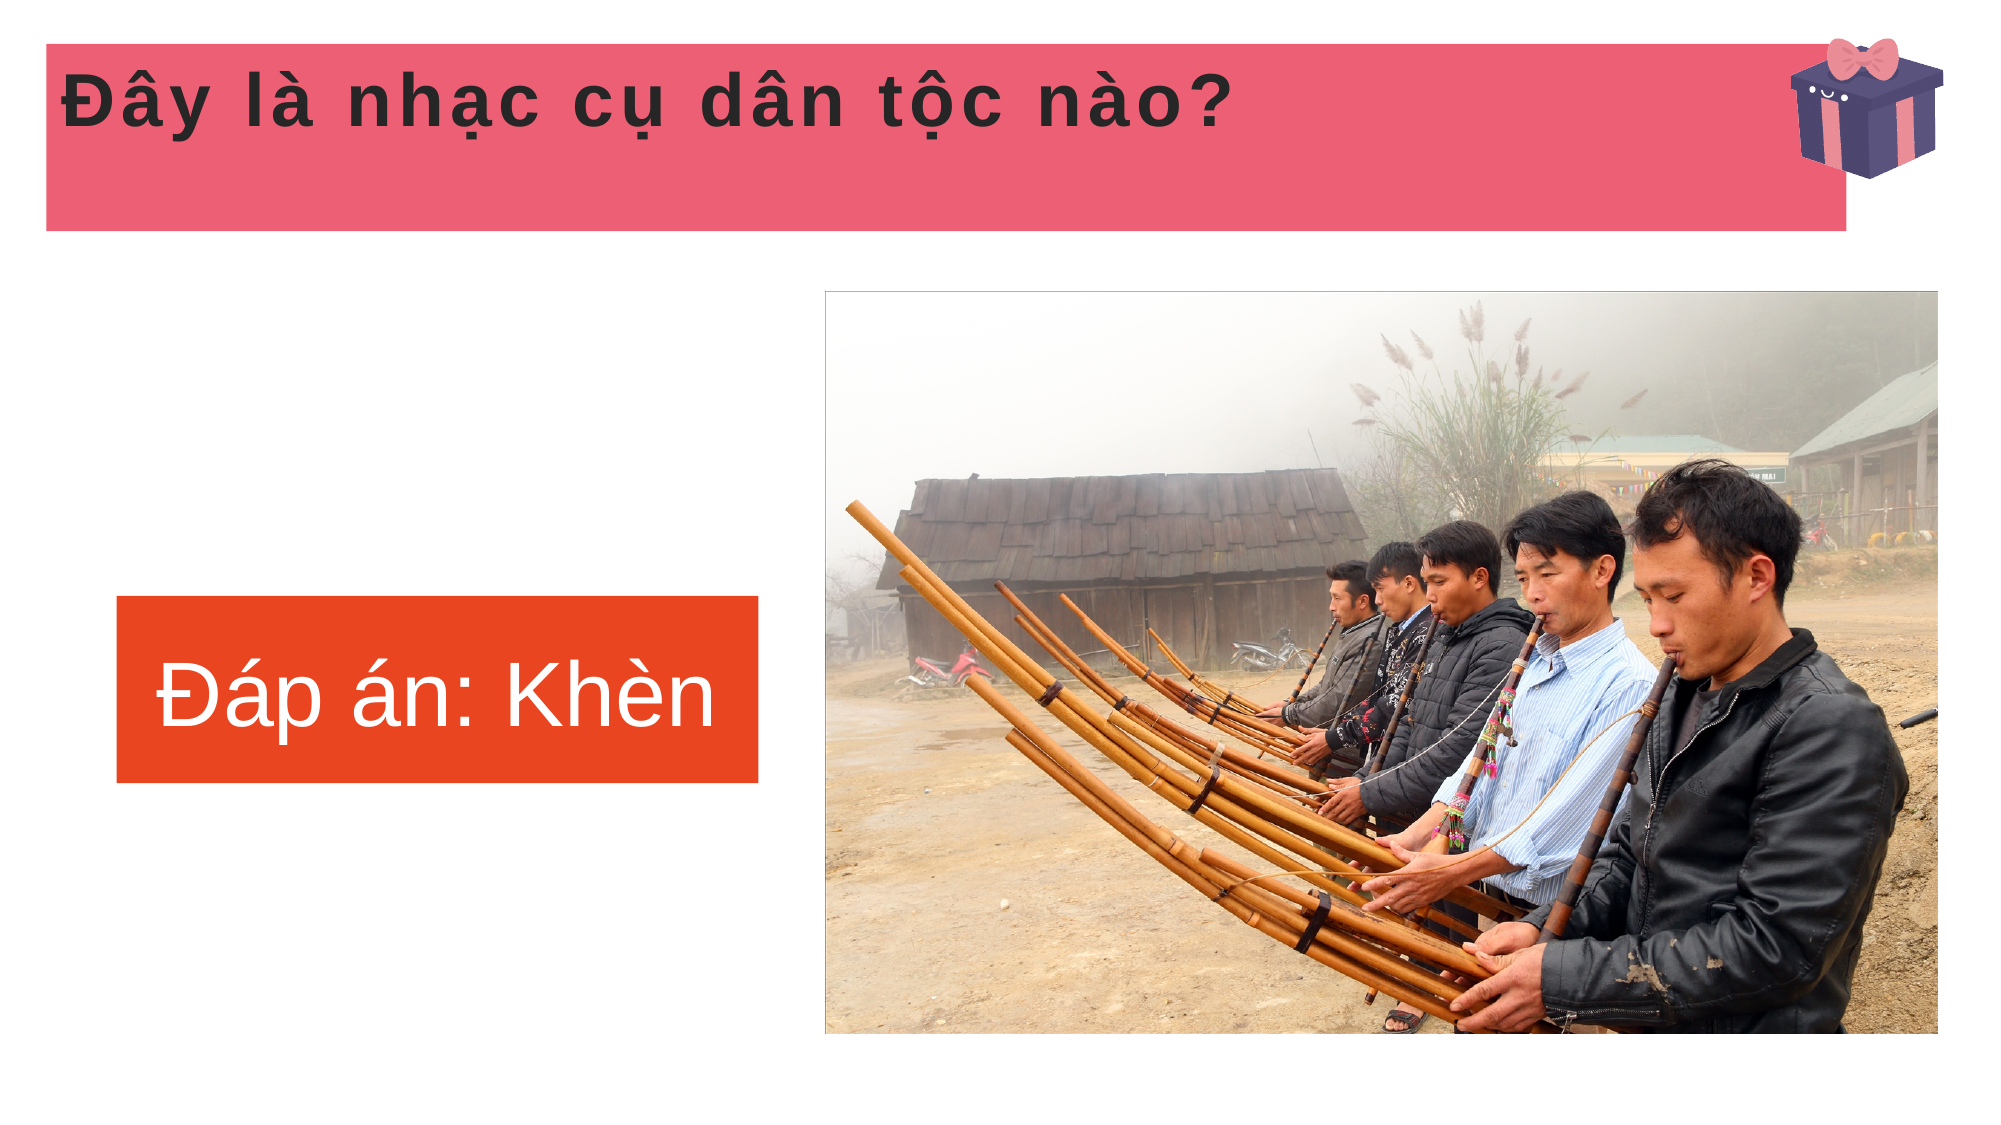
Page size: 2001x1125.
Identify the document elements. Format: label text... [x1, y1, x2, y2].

text_box Đáp án: Khèn [116, 595, 759, 784]
title Đây là nhạc cụ dân tộc nào? [46, 43, 1847, 232]
picture [824, 291, 1938, 1034]
picture [1766, 12, 1967, 193]
